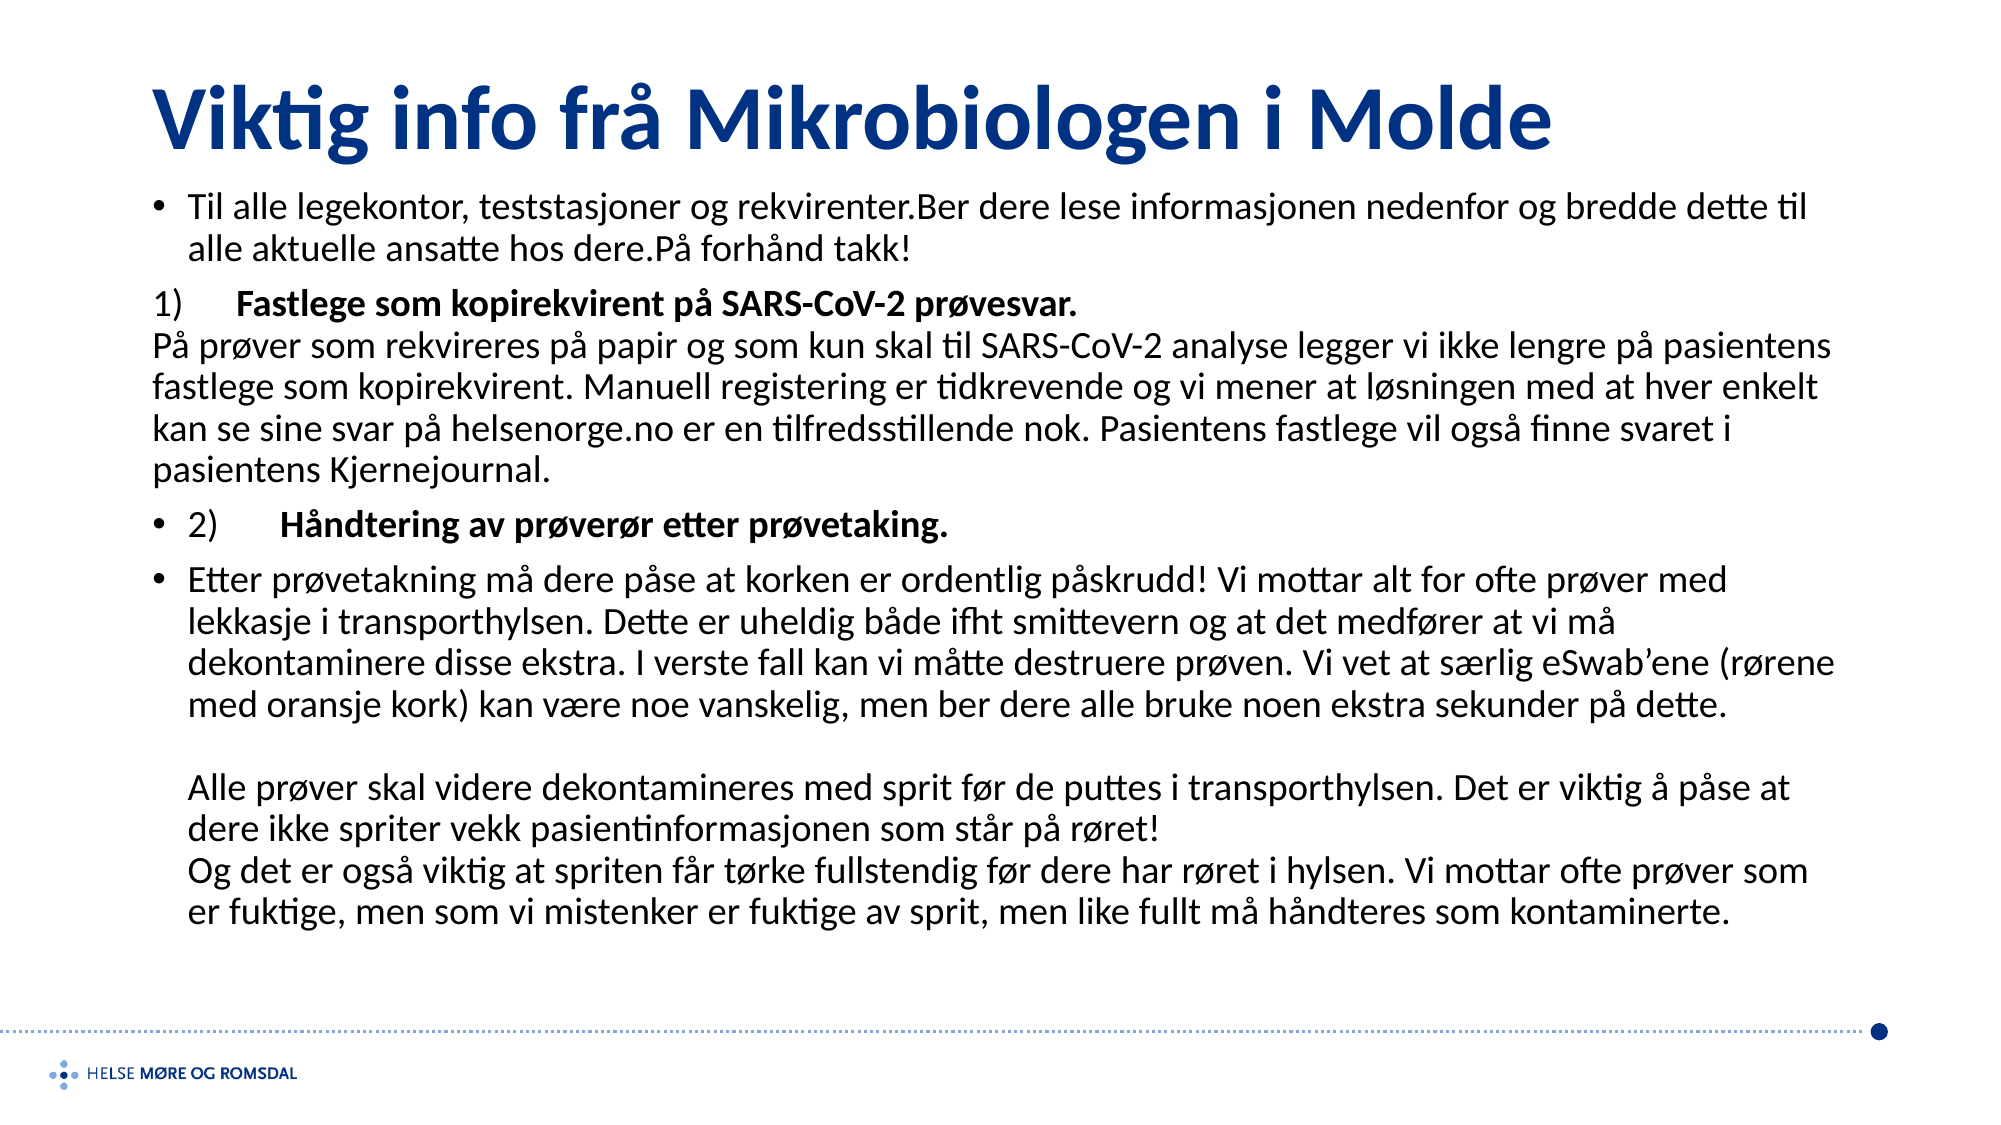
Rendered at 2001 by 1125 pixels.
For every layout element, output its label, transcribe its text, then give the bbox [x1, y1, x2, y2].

picture [49, 1060, 297, 1090]
list Til alle legekontor, teststasjoner og rekvirenter.Ber dere lese informasjonen nedenfor og bredde dette til alle aktuelle ansatte hos dere.På forhånd takk! 1) Fastlege som kopirekvirent på SARS-CoV-2 prøvesvar. På prøver som rekvireres på papir og som kun skal til SARS-CoV-2 analyse legger vi ikke lengre på pasientens fastlege som kopirekvirent. Manuell registering er tidkrevende og vi mener at løsningen med at hver enkelt kan se sine svar på helsenorge.no er en tilfredsstillende nok. Pasientens fastlege vil også finne svaret i pasientens Kjernejournal. 2) Håndtering av prøverør etter prøvetaking. Etter prøvetakning må dere påse at korken er ordentlig påskrudd! Vi mottar alt for ofte prøver med lekkasje i transporthylsen. Dette er uheldig både ifht smittevern og at det medfører at vi må dekontaminere disse ekstra. I verste fall kan vi måtte destruere prøven. Vi vet at særlig eSwab’ene (rørene med oransje kork) kan være noe vanskelig, men ber dere alle bruke noen ekstra sekunder på dette. Alle prøver skal videre dekontamineres med sprit før de puttes i transporthylsen. Det er viktig å påse at dere ikke spriter vekk pasientinformasjonen som står på røret! Og det er også viktig at spriten får tørke fullstendig før dere har røret i hylsen. Vi mottar ofte prøver som er fuktige, men som vi mistenker er fuktige av sprit, men like fullt må håndteres som kontaminerte. [137, 179, 1863, 1014]
title Viktig info frå Mikrobiologen i Molde [137, 59, 1863, 179]
